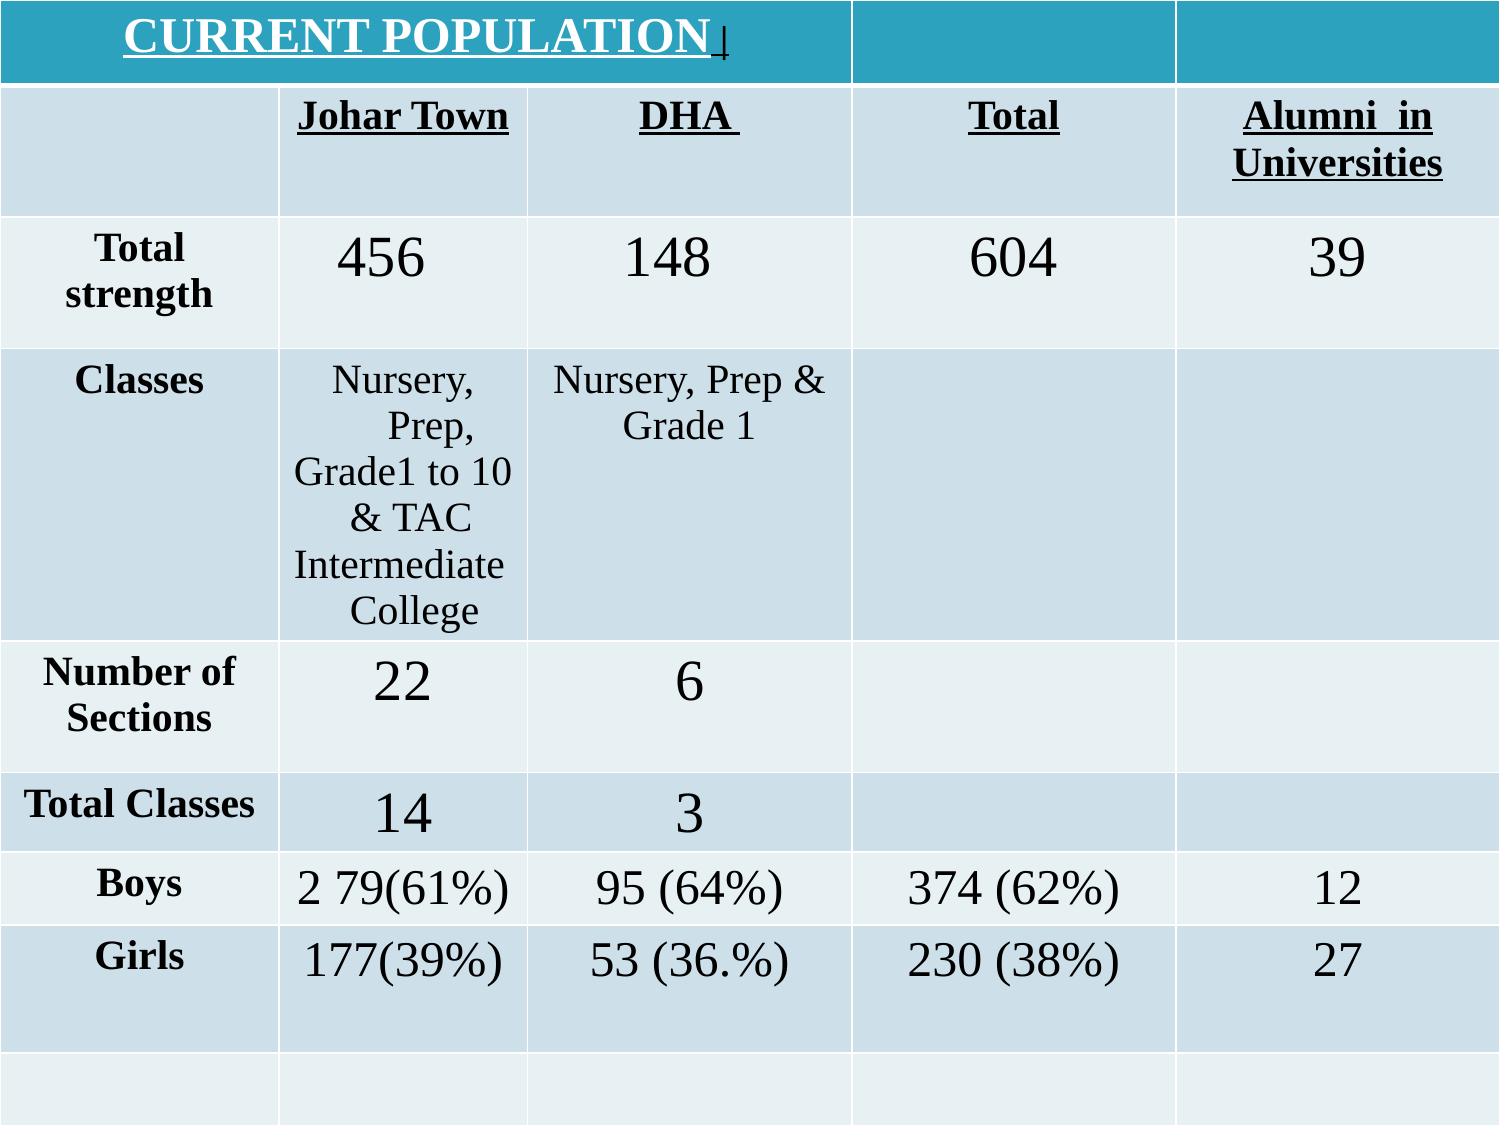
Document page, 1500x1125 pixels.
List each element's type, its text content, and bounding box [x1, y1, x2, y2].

table_cell [853, 349, 1175, 640]
table_cell Total [853, 88, 1175, 216]
table_cell Total strength [1, 218, 278, 348]
table_cell 230 (38%) [853, 926, 1175, 1052]
table_cell 14 [280, 773, 527, 851]
table_cell Number of Sections [1, 642, 278, 772]
table_cell 6 [528, 642, 851, 772]
table_cell 604 [853, 218, 1175, 348]
table_header CURRENT POPULATION | [1, 1, 851, 83]
table_cell 374 (62%) [853, 853, 1175, 924]
table_cell 22 [280, 642, 527, 772]
table_cell 3 [528, 773, 851, 851]
table_cell Nursery, Prep, Grade1 to 10 & TAC Intermediate College [280, 349, 527, 640]
table_cell Total Classes [1, 773, 278, 851]
table_cell [1177, 642, 1499, 772]
table_cell 39 [1177, 218, 1499, 348]
table_cell 177(39%) [280, 926, 527, 1052]
table_cell [1177, 1054, 1499, 1125]
table_cell 148 [528, 218, 851, 348]
table_cell 95 (64%) [528, 853, 851, 924]
table_cell [853, 642, 1175, 772]
table_cell [1, 1054, 278, 1125]
table_cell 12 [1177, 853, 1499, 924]
table_cell 27 [1177, 926, 1499, 1052]
table_cell [280, 1054, 527, 1125]
table_cell Johar Town [280, 88, 527, 216]
table_cell Boys [1, 853, 278, 924]
table_cell Girls [1, 926, 278, 1052]
table_header [853, 1, 1175, 83]
table_cell Nursery, Prep & Grade 1 [528, 349, 851, 640]
table_cell [1177, 349, 1499, 640]
table_cell Alumni in Universities [1177, 88, 1499, 216]
table_cell [528, 1054, 851, 1125]
table_cell [1, 88, 278, 216]
table_cell DHA [528, 88, 851, 216]
table_cell Classes [1, 349, 278, 640]
table_cell [853, 773, 1175, 851]
table_header [1177, 1, 1499, 83]
table_cell 53 (36.%) [528, 926, 851, 1052]
table_cell [1177, 773, 1499, 851]
table_cell 2 79(61%) [280, 853, 527, 924]
table_cell 456 [280, 218, 527, 348]
table_cell [853, 1054, 1175, 1125]
